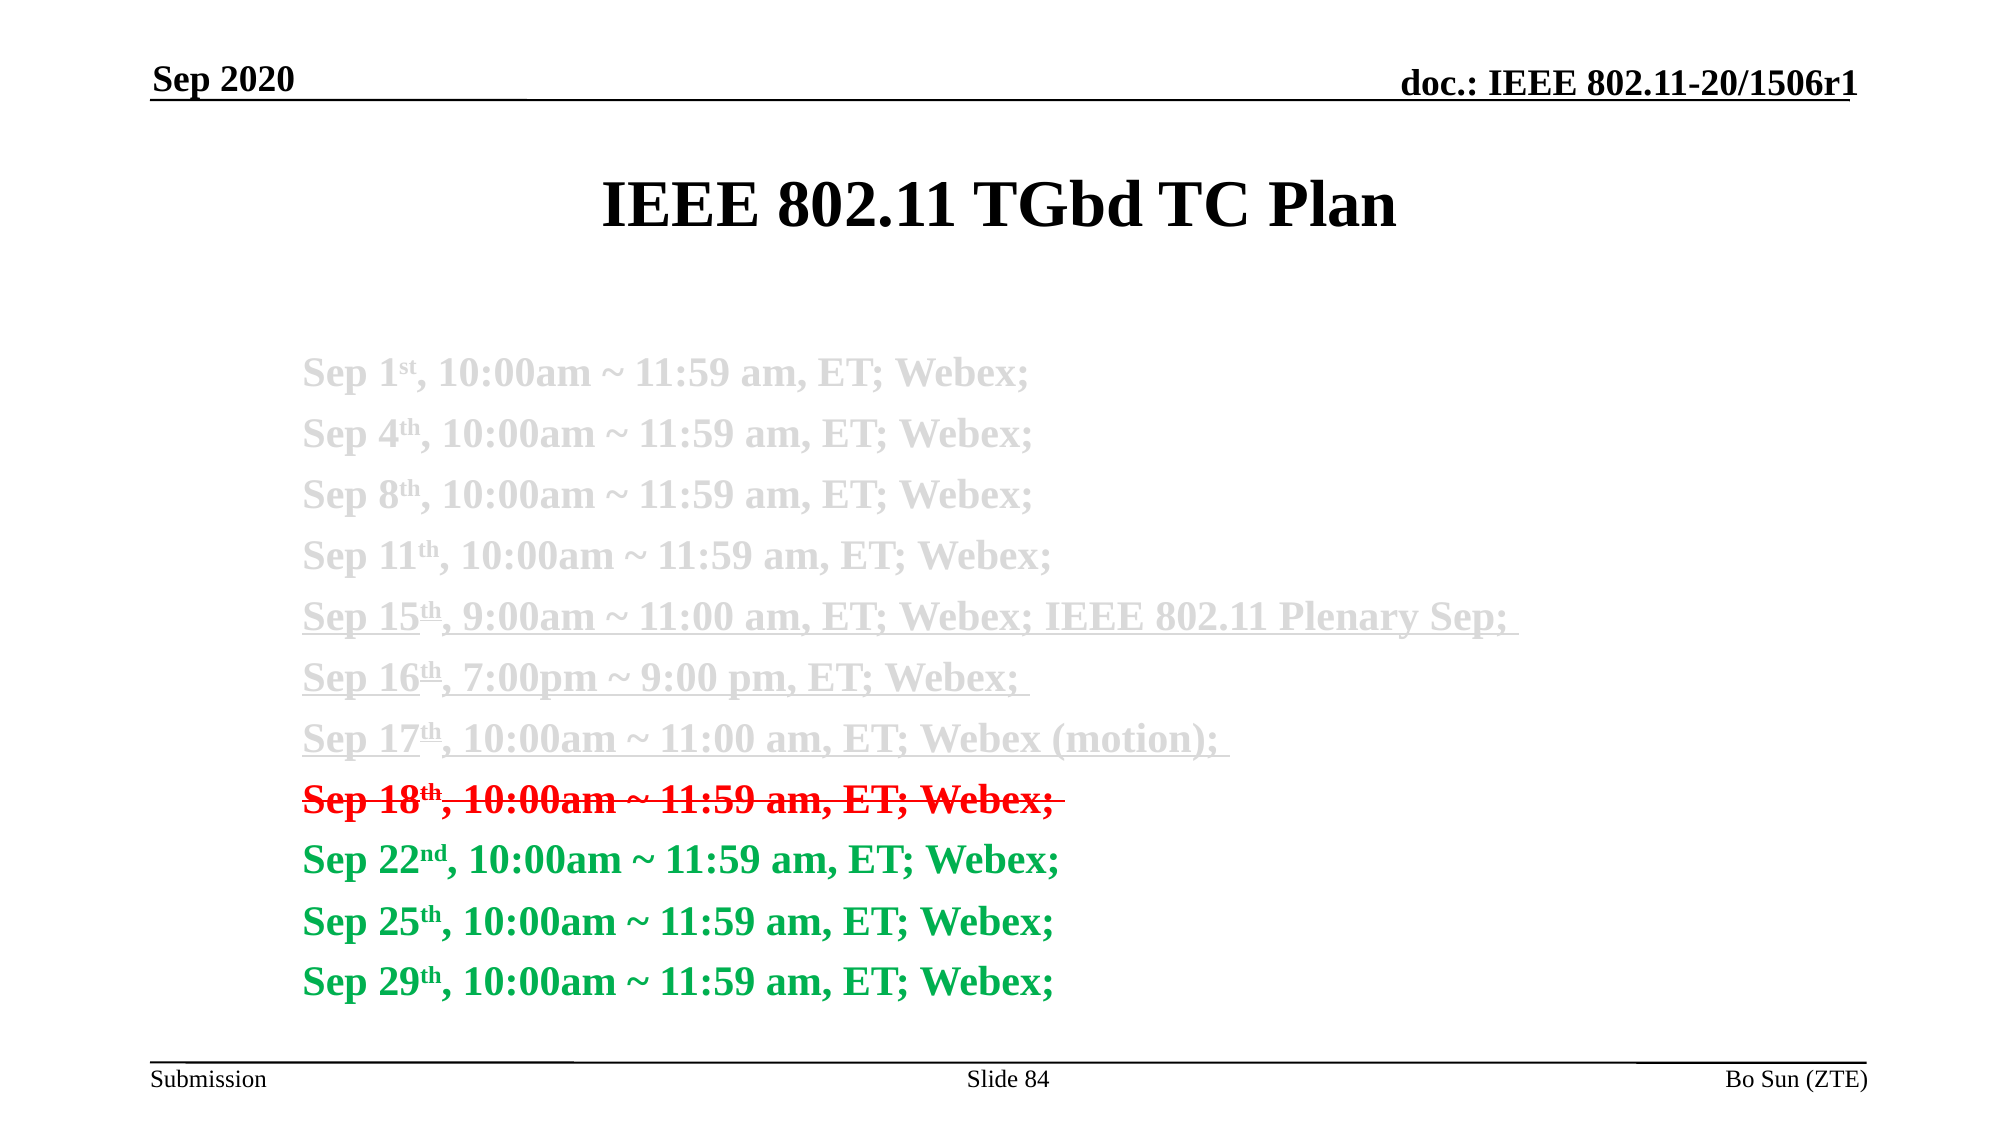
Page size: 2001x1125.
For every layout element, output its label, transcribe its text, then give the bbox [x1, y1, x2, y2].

slide_number Slide 84 [950, 1061, 1067, 1123]
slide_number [152, 54, 563, 100]
title IEEE 802.11 TGbd TC Plan [149, 112, 1850, 288]
list Sep 1st, 10:00am ~ 11:59 am, ET; Webex; Sep 4th, 10:00am ~ 11:59 am, ET; Webex; Sep 8th, 10:00am ~ 11:59 am, ET; Webex; Sep 11th, 10:00am ~ 11:59 am, ET; Webex; Sep 15th, 9:00am ~ 11:00 am, ET; Webex; IEEE 802.11 Plenary Sep; Sep 16th, 7:00pm ~ 9:00 pm, ET; Webex; Sep 17th, 10:00am ~ 11:00 am, ET; Webex (motion); Sep 18th, 10:00am ~ 11:59 am, ET; Webex; Sep 22nd, 10:00am ~ 11:59 am, ET; Webex; Sep 25th, 10:00am ~ 11:59 am, ET; Webex; Sep 29th, 10:00am ~ 11:59 am, ET; Webex; [287, 337, 1713, 1013]
footer Bo Sun (ZTE) [1171, 1061, 1869, 1093]
